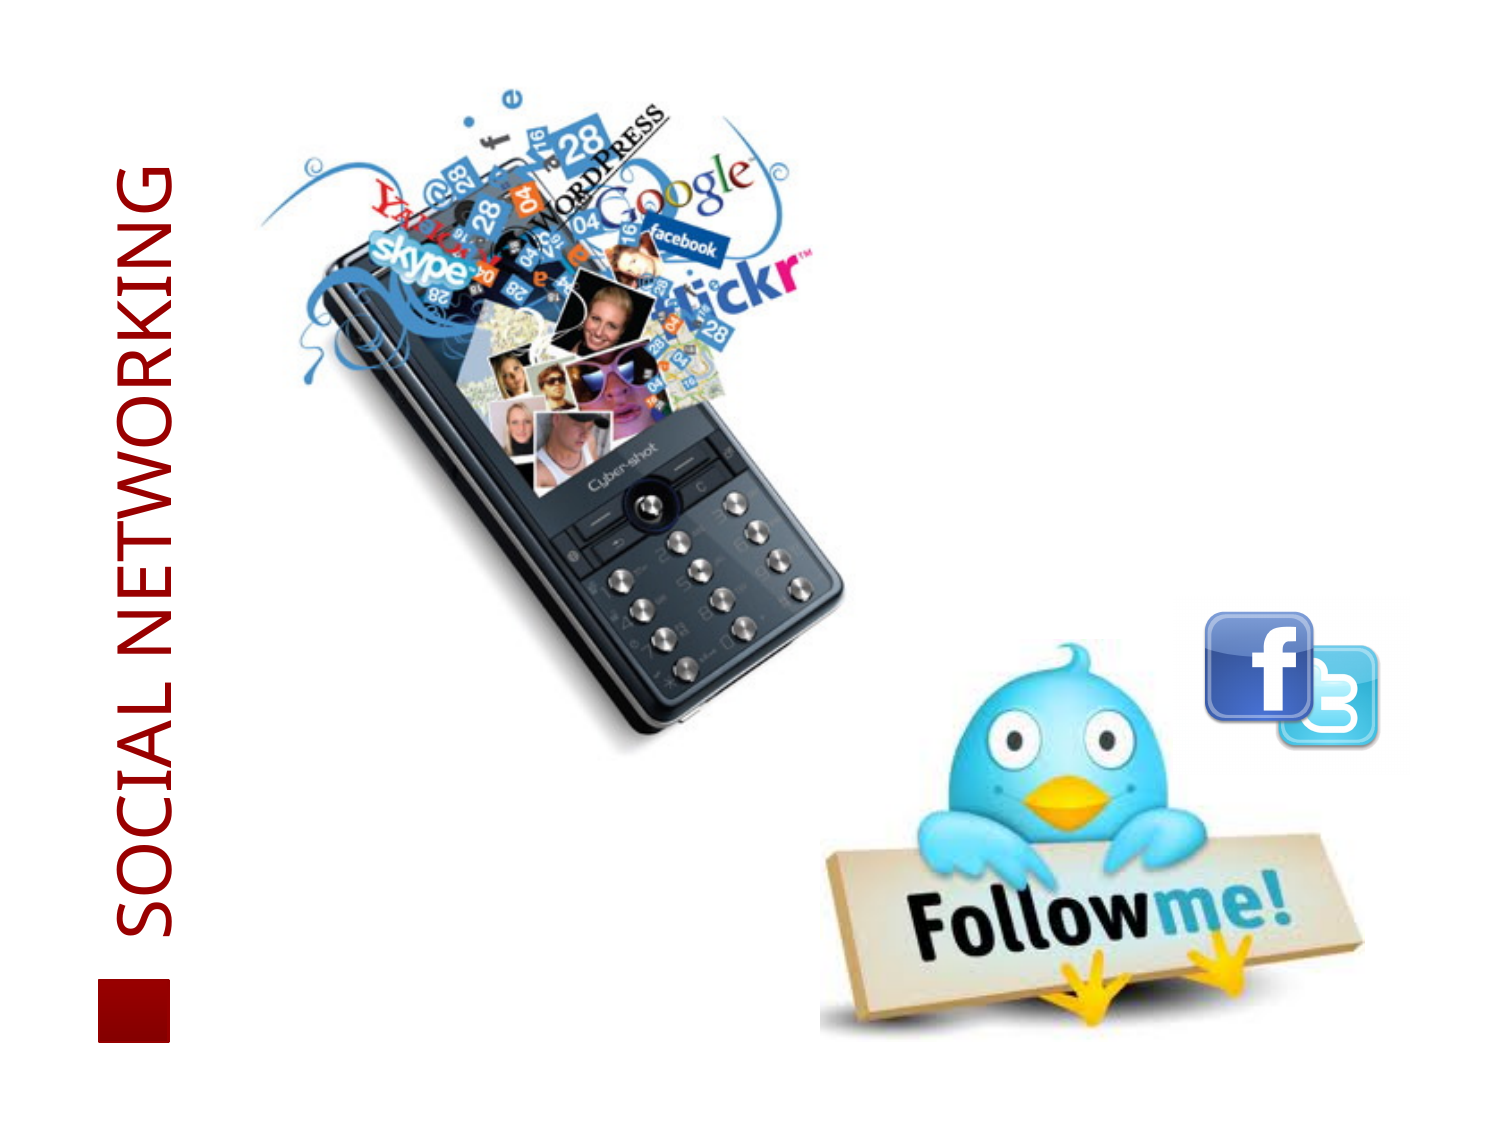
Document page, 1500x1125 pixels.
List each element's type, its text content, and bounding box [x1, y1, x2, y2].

title SOCIAL NETWORKING [65, 84, 195, 956]
picture [226, 58, 1411, 1043]
text_box [98, 979, 170, 1043]
